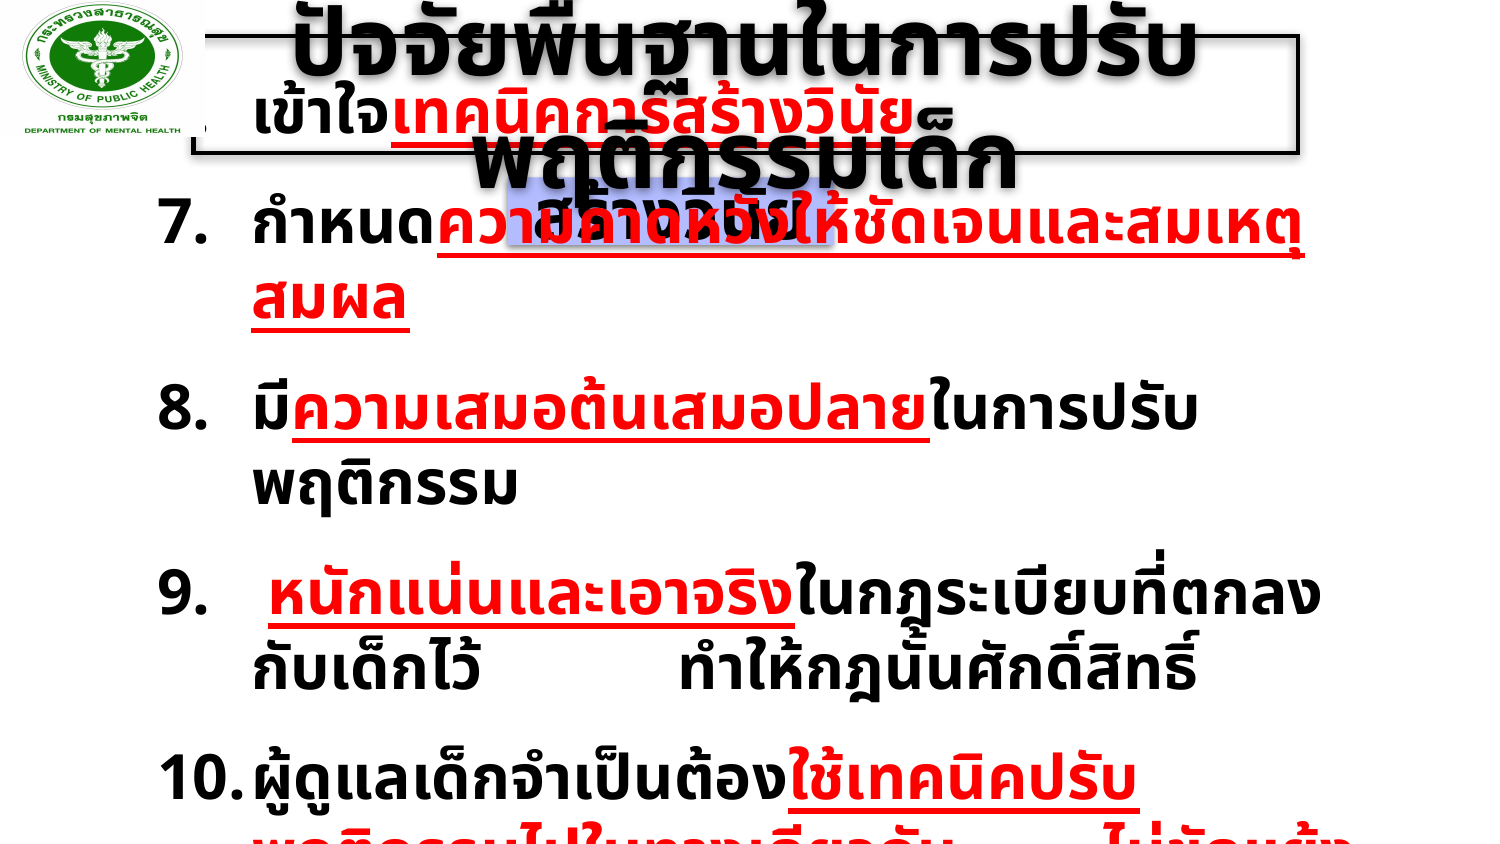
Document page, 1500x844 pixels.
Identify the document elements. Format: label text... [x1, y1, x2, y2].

title ปัจจัยพื้นฐานในการปรับพฤติกรรมเด็ก [192, 35, 1299, 154]
text_box เข้าใจเทคนิคการสร้างวินัย กำหนดความคาดหวังให้ชัดเจนและสมเหตุสมผล มีความเสมอต้นเสมอปลายในการปรับพฤติกรรม หนักแน่นและเอาจริงในกฎระเบียบที่ตกลงกับเด็กไว้ ทำให้กฎนั้นศักดิ์สิทธิ์ ผู้ดูแลเด็กจำเป็นต้องใช้เทคนิคปรับพฤติกรรมไปในทางเดียวกัน ไม่ขัดแย้งกัน [151, 66, 1368, 844]
picture [0, 0, 205, 138]
